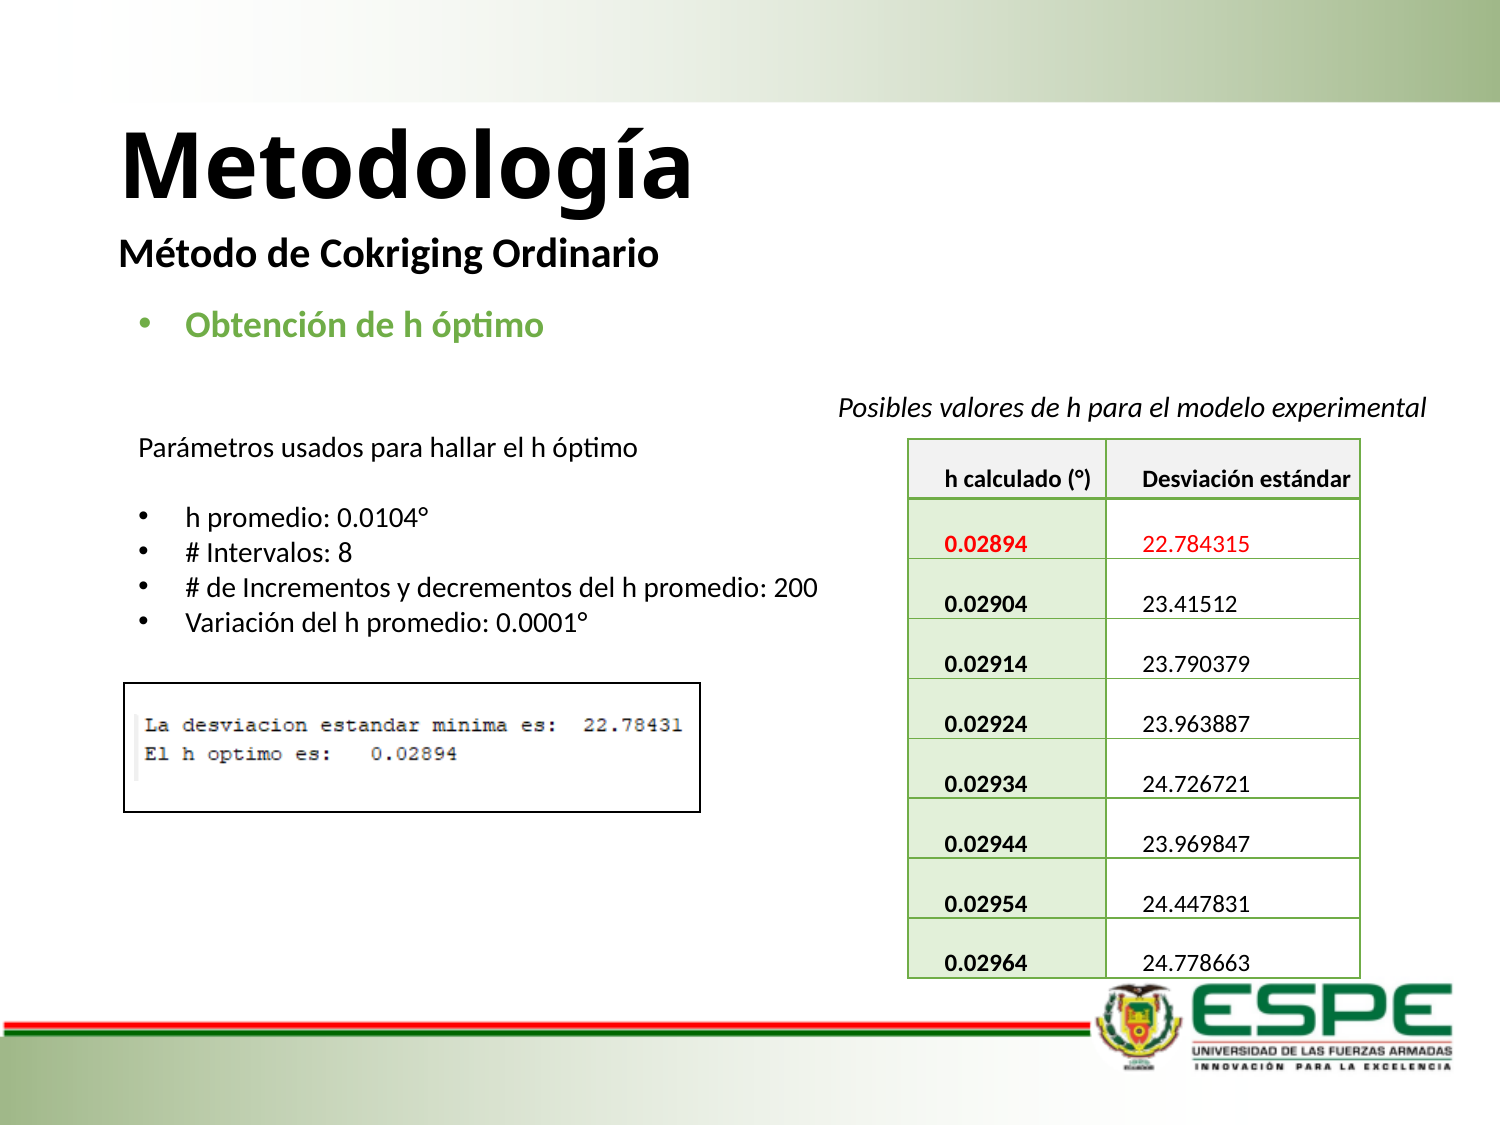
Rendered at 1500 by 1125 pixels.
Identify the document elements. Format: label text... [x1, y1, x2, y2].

table_cell 23.41512 [1107, 559, 1359, 618]
text_box Obtención de h óptimo [123, 293, 1190, 353]
table_cell 0.02934 [909, 739, 1105, 797]
table_cell 24.778663 [1107, 919, 1359, 977]
table_cell 0.02954 [909, 859, 1105, 917]
table_cell 0.02894 [909, 500, 1105, 558]
list Método de Cokriging Ordinario [103, 223, 1397, 284]
picture [134, 715, 701, 781]
text_box [123, 682, 701, 813]
table_cell 23.790379 [1107, 619, 1359, 678]
title Metodología [103, 59, 1397, 223]
table_cell 0.02924 [909, 679, 1105, 738]
table_header Desviación estándar [1107, 440, 1359, 497]
table_cell 0.02914 [909, 619, 1105, 678]
text_box Posibles valores de h para el modelo experimental [823, 381, 1445, 432]
table_cell 0.02964 [909, 919, 1105, 977]
table_cell 23.963887 [1107, 679, 1359, 738]
table_cell 22.784315 [1107, 500, 1359, 558]
table_cell 23.969847 [1107, 799, 1359, 857]
table_cell 24.447831 [1107, 859, 1359, 917]
table_header h calculado (°) [909, 440, 1105, 497]
table_cell 0.02944 [909, 799, 1105, 857]
table_cell 0.02904 [909, 559, 1105, 618]
text_box Parámetros usados para hallar el h óptimo h promedio: 0.0104° # Intervalos: 8 # de Incrementos y decrementos del h promedio: 200 Variación del h promedio: 0.0001° [123, 420, 871, 646]
table_cell 24.726721 [1107, 739, 1359, 797]
